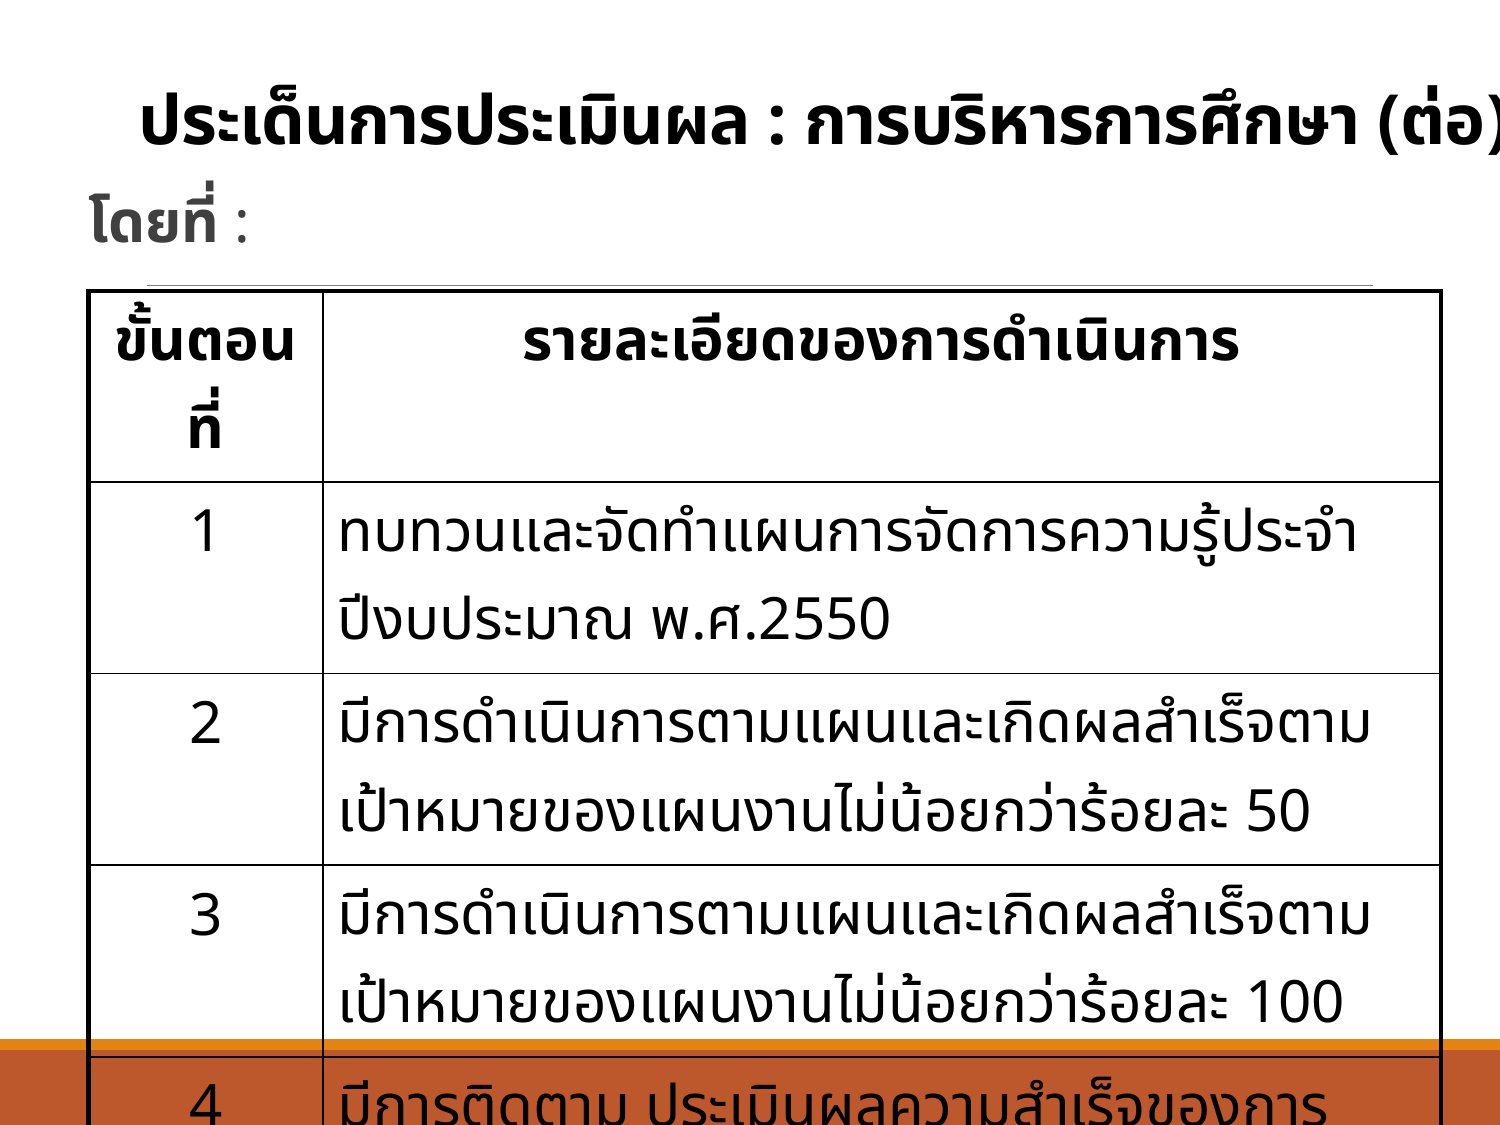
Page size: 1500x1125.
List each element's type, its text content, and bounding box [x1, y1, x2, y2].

table_cell ทบทวนและจัดทำแผนการจัดการความรู้ประจำปีงบประมาณ พ.ศ.2550 [324, 483, 1439, 673]
table_header ขั้นตอนที่ [91, 293, 322, 481]
table_cell มีการดำเนินการตามแผนและเกิดผลสำเร็จตามเป้าหมายของแผนงานไม่น้อยกว่าร้อยละ 100 [324, 866, 1439, 1056]
list โดยที่ : [88, 184, 1325, 289]
table_cell 3 [91, 866, 322, 1056]
table_cell 2 [91, 674, 322, 864]
table_cell 4 [91, 1058, 322, 1125]
title ประเด็นการประเมินผล : การบริหารการศึกษา (ต่อ) [123, 66, 1500, 167]
table_cell มีการดำเนินการตามแผนและเกิดผลสำเร็จตามเป้าหมายของแผนงานไม่น้อยกว่าร้อยละ 50 [324, 674, 1439, 864]
table_cell มีการติดตาม ประเมินผลความสำเร็จของการดำเนินการตามแผน [324, 1058, 1439, 1125]
table_header รายละเอียดของการดำเนินการ [324, 293, 1439, 481]
table_cell 1 [91, 483, 322, 673]
